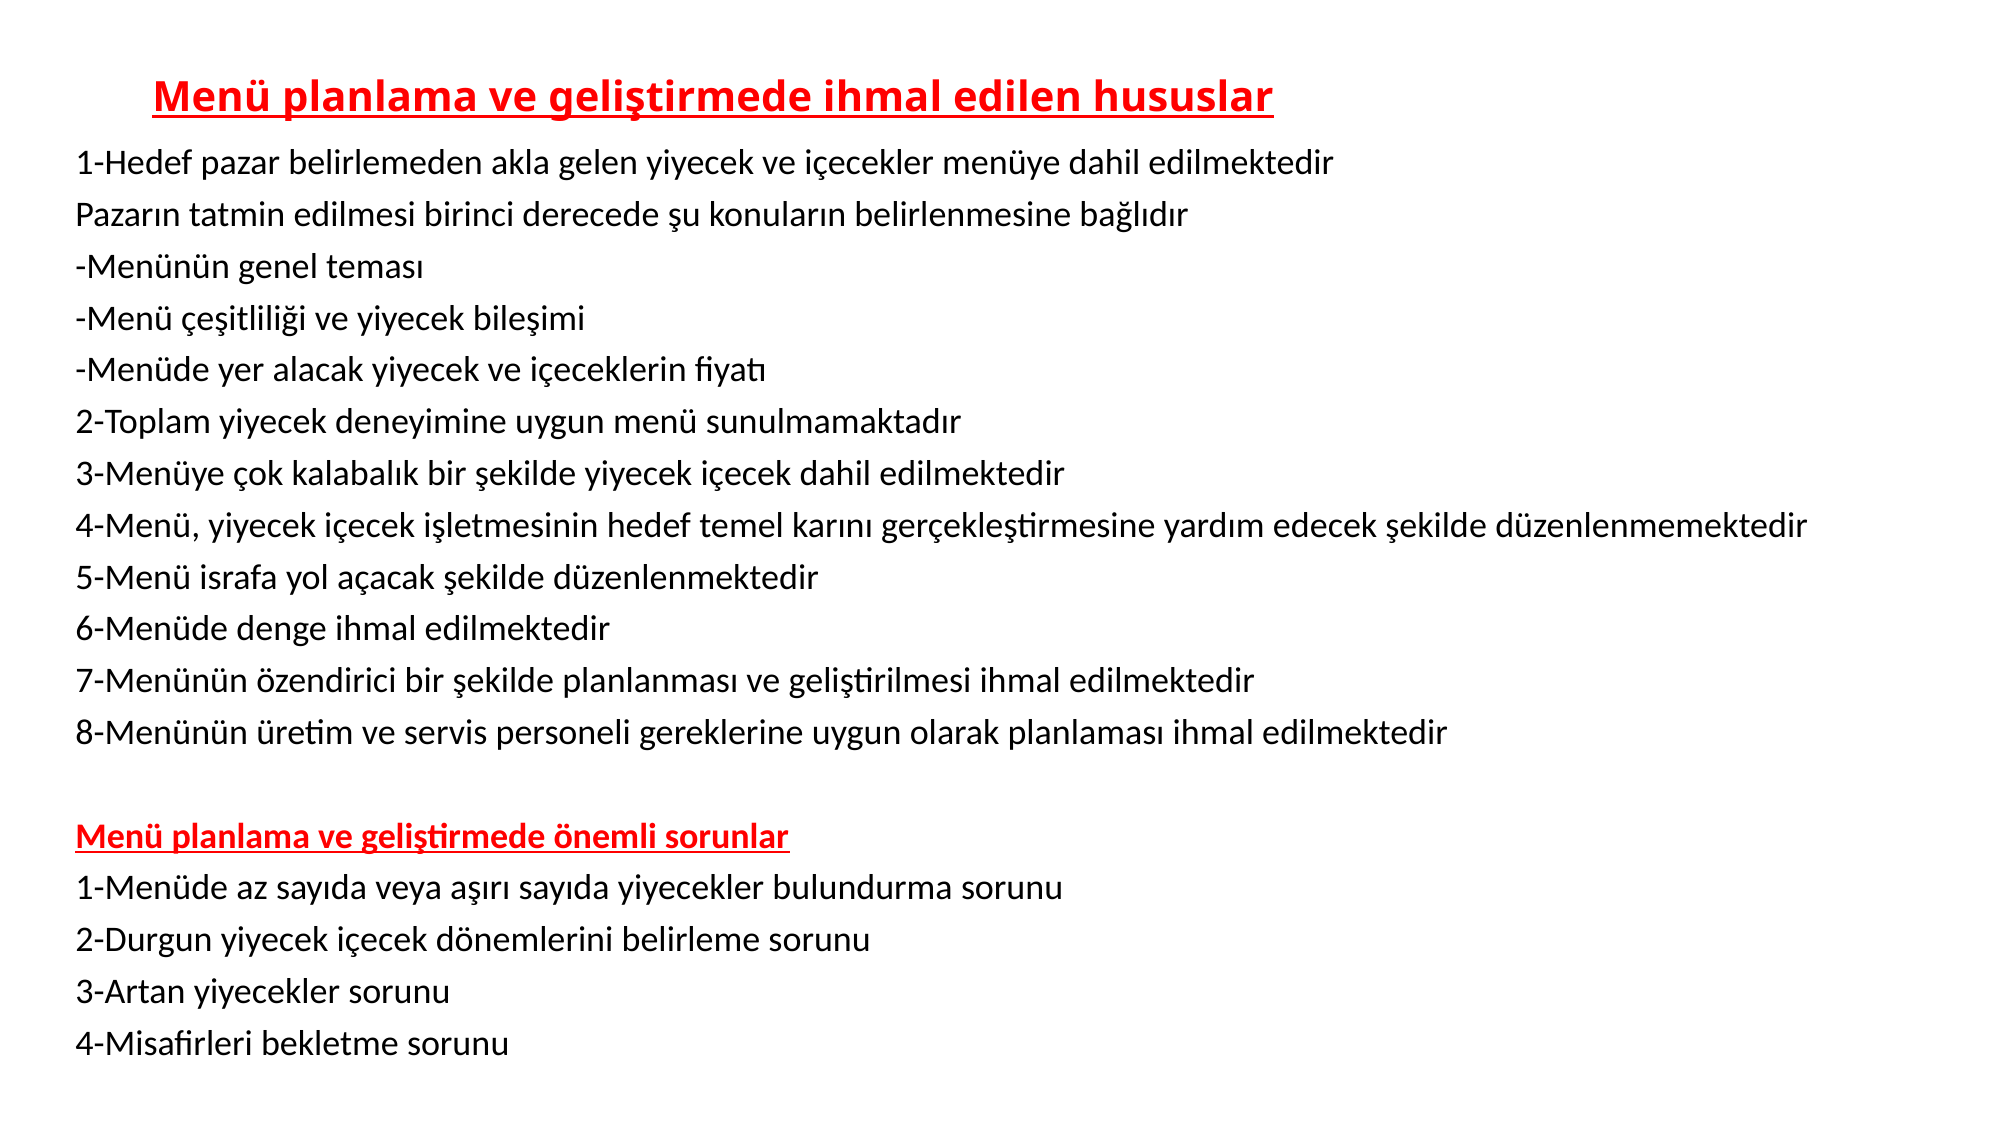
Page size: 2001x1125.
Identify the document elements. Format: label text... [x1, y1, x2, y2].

title Menü planlama ve geliştirmede ihmal edilen hususlar [137, 59, 1863, 136]
list 1-Hedef pazar belirlemeden akla gelen yiyecek ve içecekler menüye dahil edilmektedir Pazarın tatmin edilmesi birinci derecede şu konuların belirlenmesine bağlıdır -Menünün genel teması -Menü çeşitliliği ve yiyecek bileşimi -Menüde yer alacak yiyecek ve içeceklerin fiyatı 2-Toplam yiyecek deneyimine uygun menü sunulmamaktadır 3-Menüye çok kalabalık bir şekilde yiyecek içecek dahil edilmektedir 4-Menü, yiyecek içecek işletmesinin hedef temel karını gerçekleştirmesine yardım edecek şekilde düzenlenmemektedir 5-Menü israfa yol açacak şekilde düzenlenmektedir 6-Menüde denge ihmal edilmektedir 7-Menünün özendirici bir şekilde planlanması ve geliştirilmesi ihmal edilmektedir 8-Menünün üretim ve servis personeli gereklerine uygun olarak planlaması ihmal edilmektedir Menü planlama ve geliştirmede önemli sorunlar 1-Menüde az sayıda veya aşırı sayıda yiyecekler bulundurma sorunu 2-Durgun yiyecek içecek dönemlerini belirleme sorunu 3-Artan yiyecekler sorunu 4-Misafirleri bekletme sorunu [60, 136, 1933, 1073]
